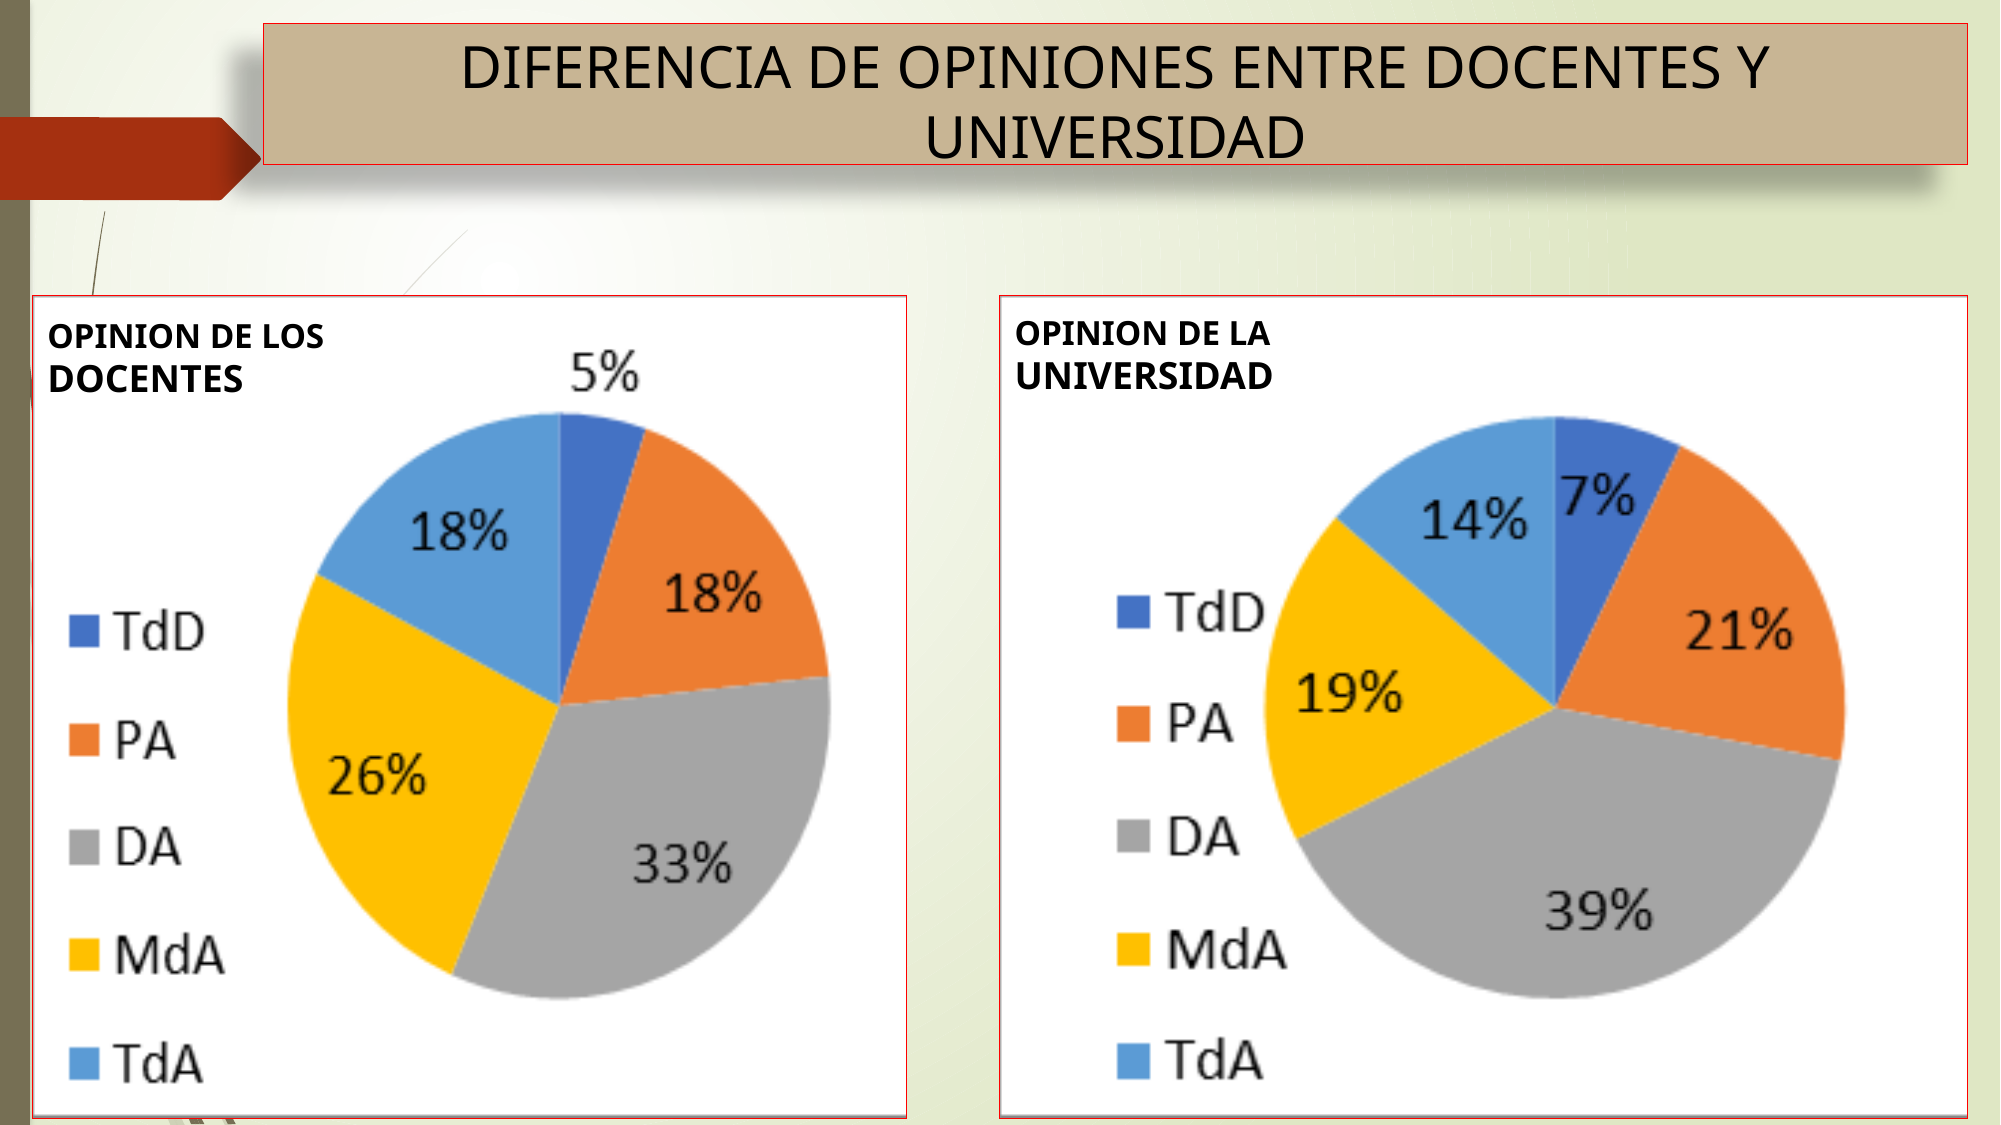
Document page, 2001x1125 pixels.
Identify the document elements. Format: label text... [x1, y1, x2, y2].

picture [32, 295, 907, 1119]
picture [999, 295, 1968, 1119]
title DIFERENCIA DE OPINIONES ENTRE DOCENTES Y UNIVERSIDAD [263, 23, 1968, 165]
